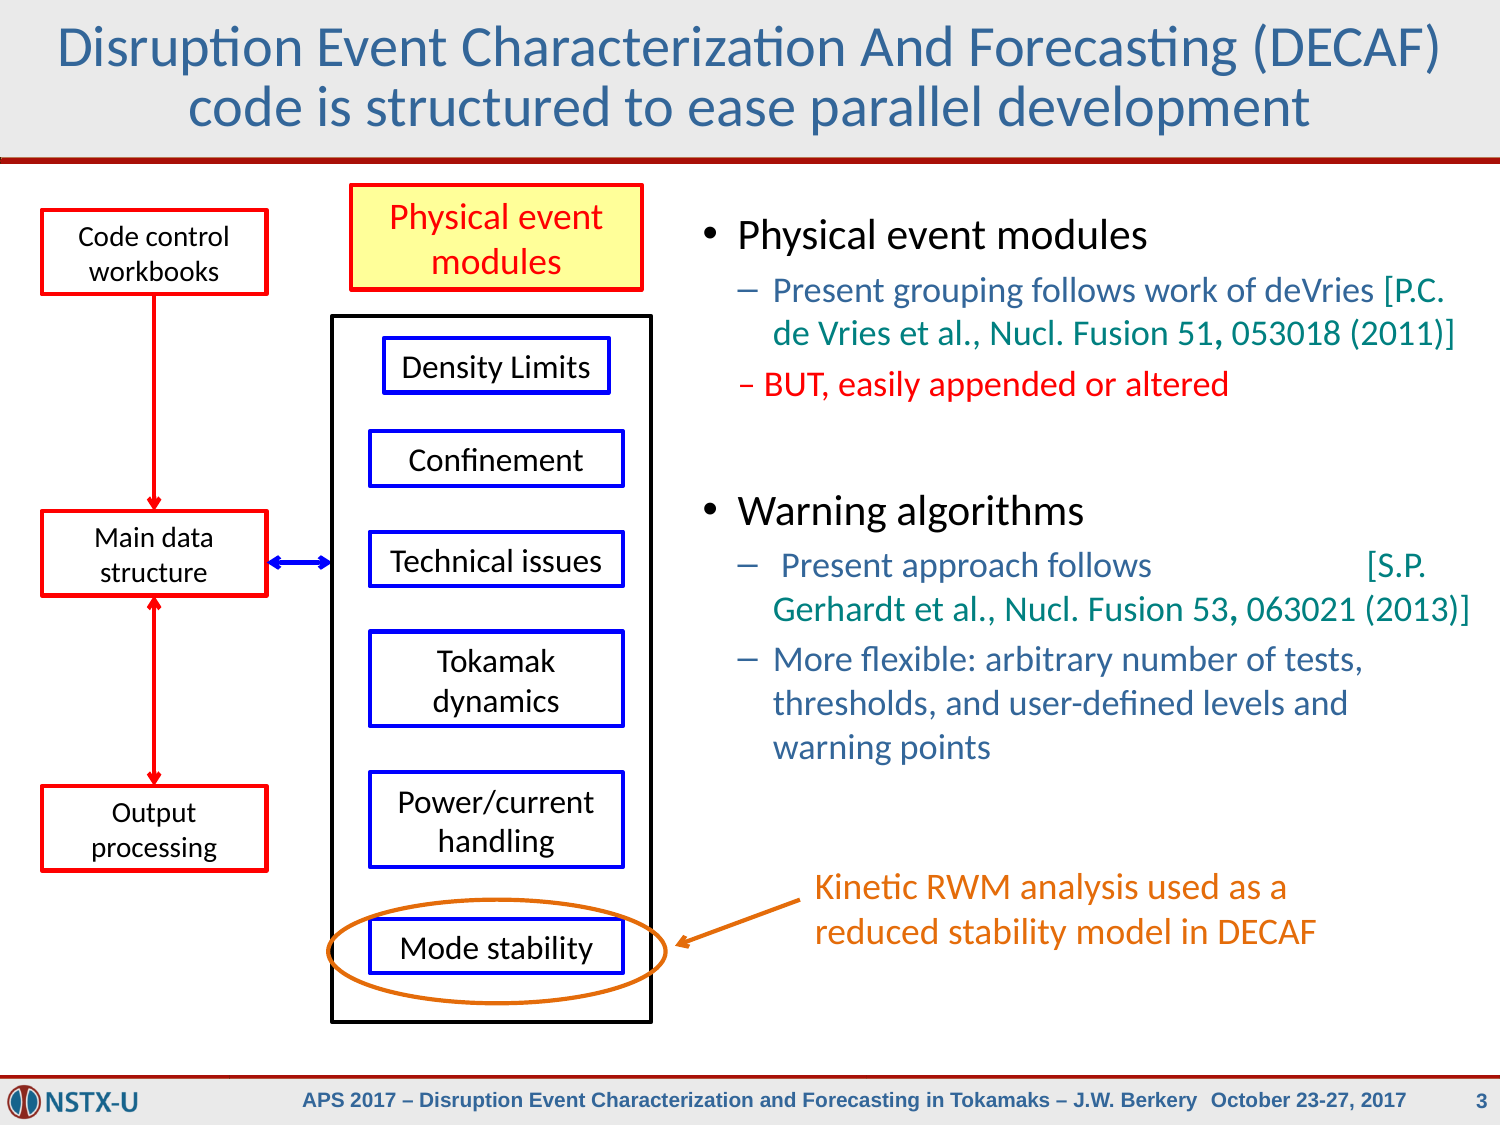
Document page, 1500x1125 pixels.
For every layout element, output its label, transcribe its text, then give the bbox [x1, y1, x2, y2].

text_box [657, 932, 668, 971]
text_box Kinetic RWM analysis used as a reduced stability model in DECAF [799, 855, 1388, 960]
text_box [674, 899, 801, 947]
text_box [41, 184, 652, 1023]
picture [0, 1075, 1500, 1125]
title Disruption Event Characterization And Forecasting (DECAF) code is structured to ease parallel development [0, 0, 1500, 158]
list Physical event modules Present grouping follows work of deVries [P.C. de Vries et al., Nucl. Fusion 51, 053018 (2011)] – BUT, easily appended or altered Warning algorithms Present approach follows [S.P. Gerhardt et al., Nucl. Fusion 53, 063021 (2013)] More flexible: arbitrary number of tests, thresholds, and user-defined levels and warning points [687, 199, 1488, 855]
picture [0, 158, 1500, 164]
